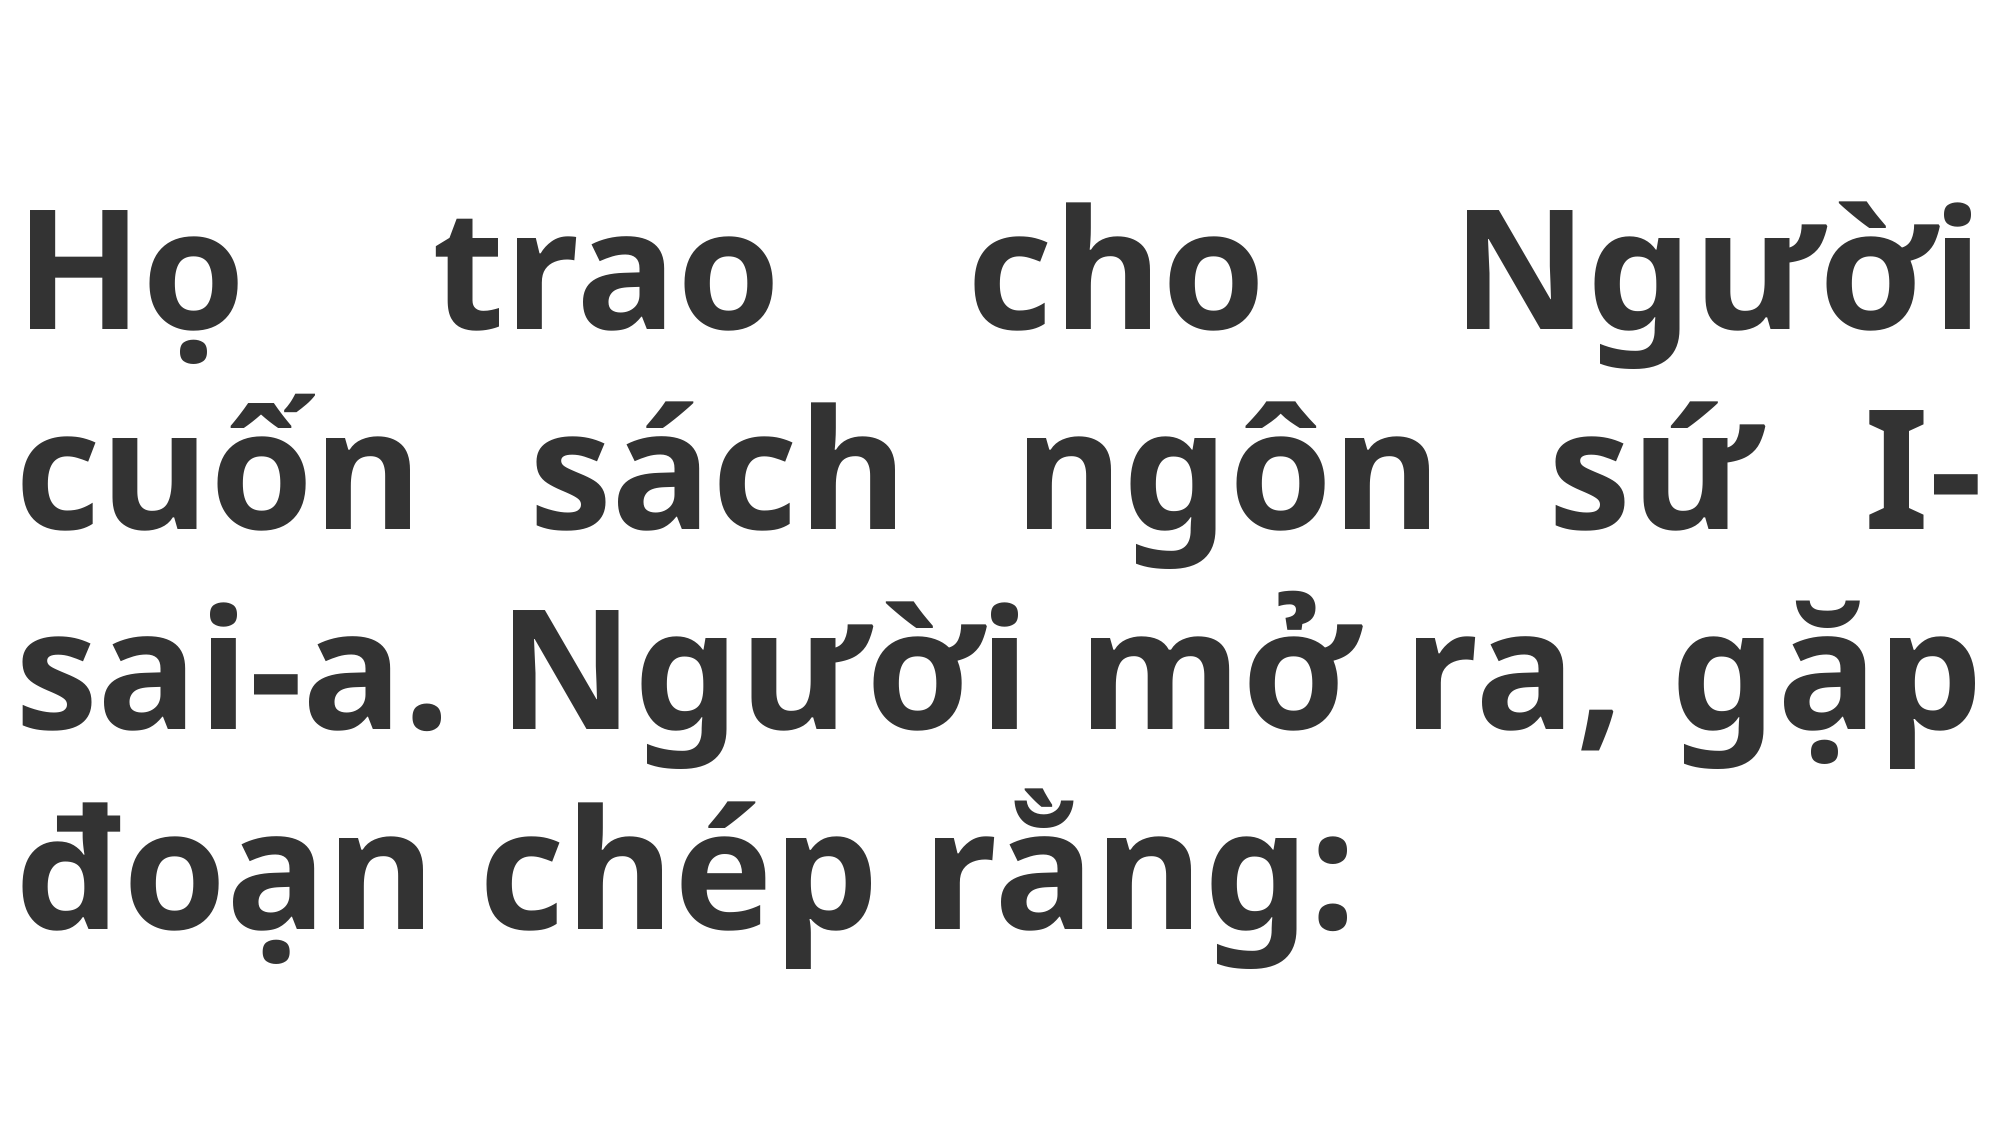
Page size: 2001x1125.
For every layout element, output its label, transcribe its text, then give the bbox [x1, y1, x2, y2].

title Họ trao cho Người cuốn sách ngôn sứ I-sai-a. Người mở ra, gặp đoạn chép rằng: [0, 0, 2000, 1125]
